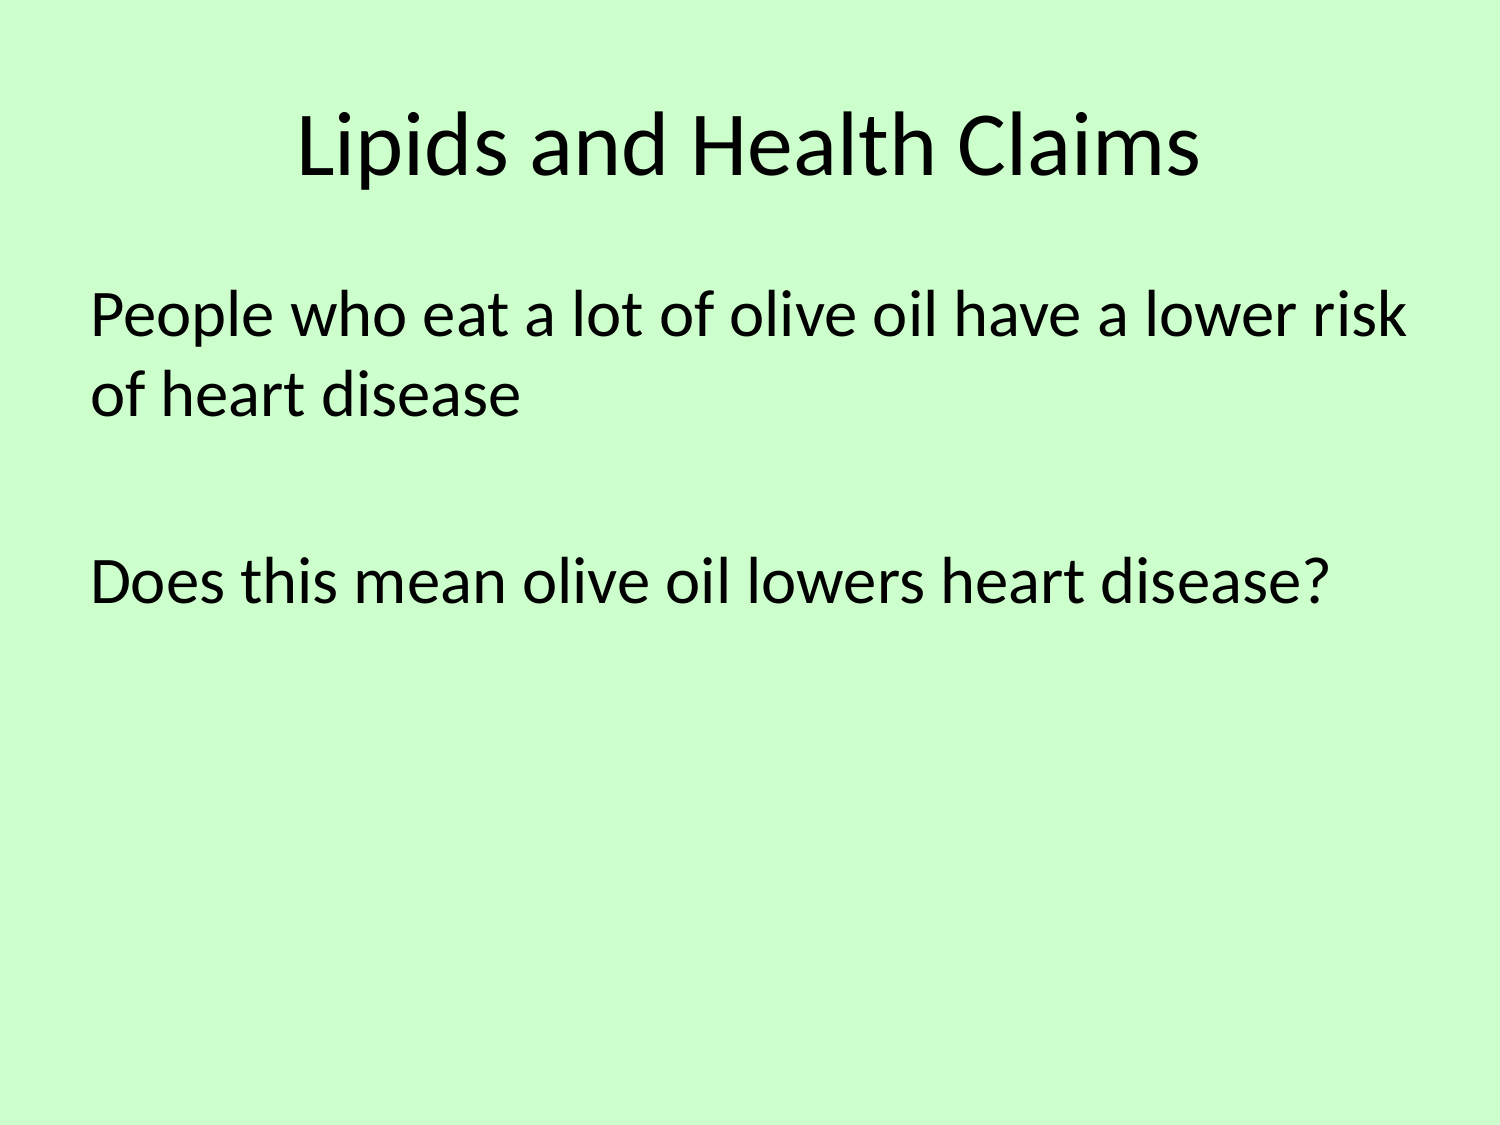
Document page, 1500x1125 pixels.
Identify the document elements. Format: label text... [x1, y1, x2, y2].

title Lipids and Health Claims [75, 45, 1425, 233]
list People who eat a lot of olive oil have a lower risk of heart disease Does this mean olive oil lowers heart disease? [75, 262, 1425, 1005]
